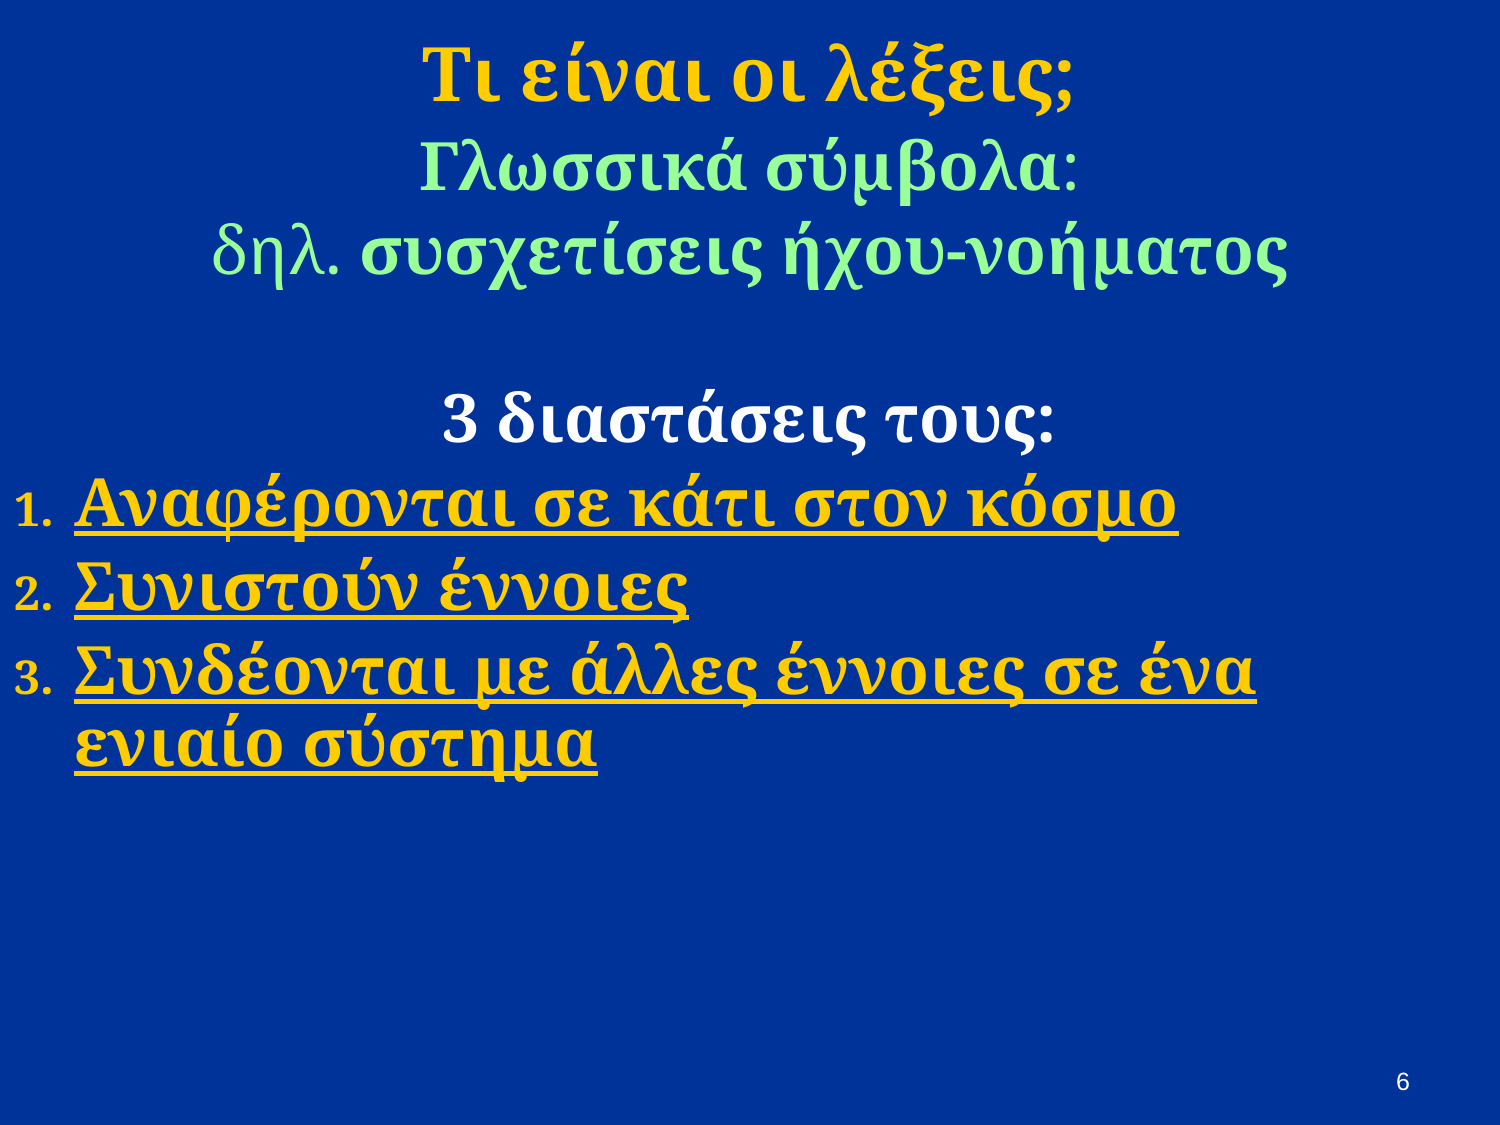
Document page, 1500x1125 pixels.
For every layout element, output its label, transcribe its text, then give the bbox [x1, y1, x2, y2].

list Γλωσσικά σύμβολα: δηλ. συσχετίσεις ήχου-νοήματος 3 διαστάσεις τους: Αναφέρονται σε κάτι στον κόσμο Συνιστούν έννοιες Συνδέονται με άλλες έννοιες σε ένα ενιαίο σύστημα [0, 125, 1500, 1125]
title Τι είναι οι λέξεις; [74, 0, 1426, 125]
